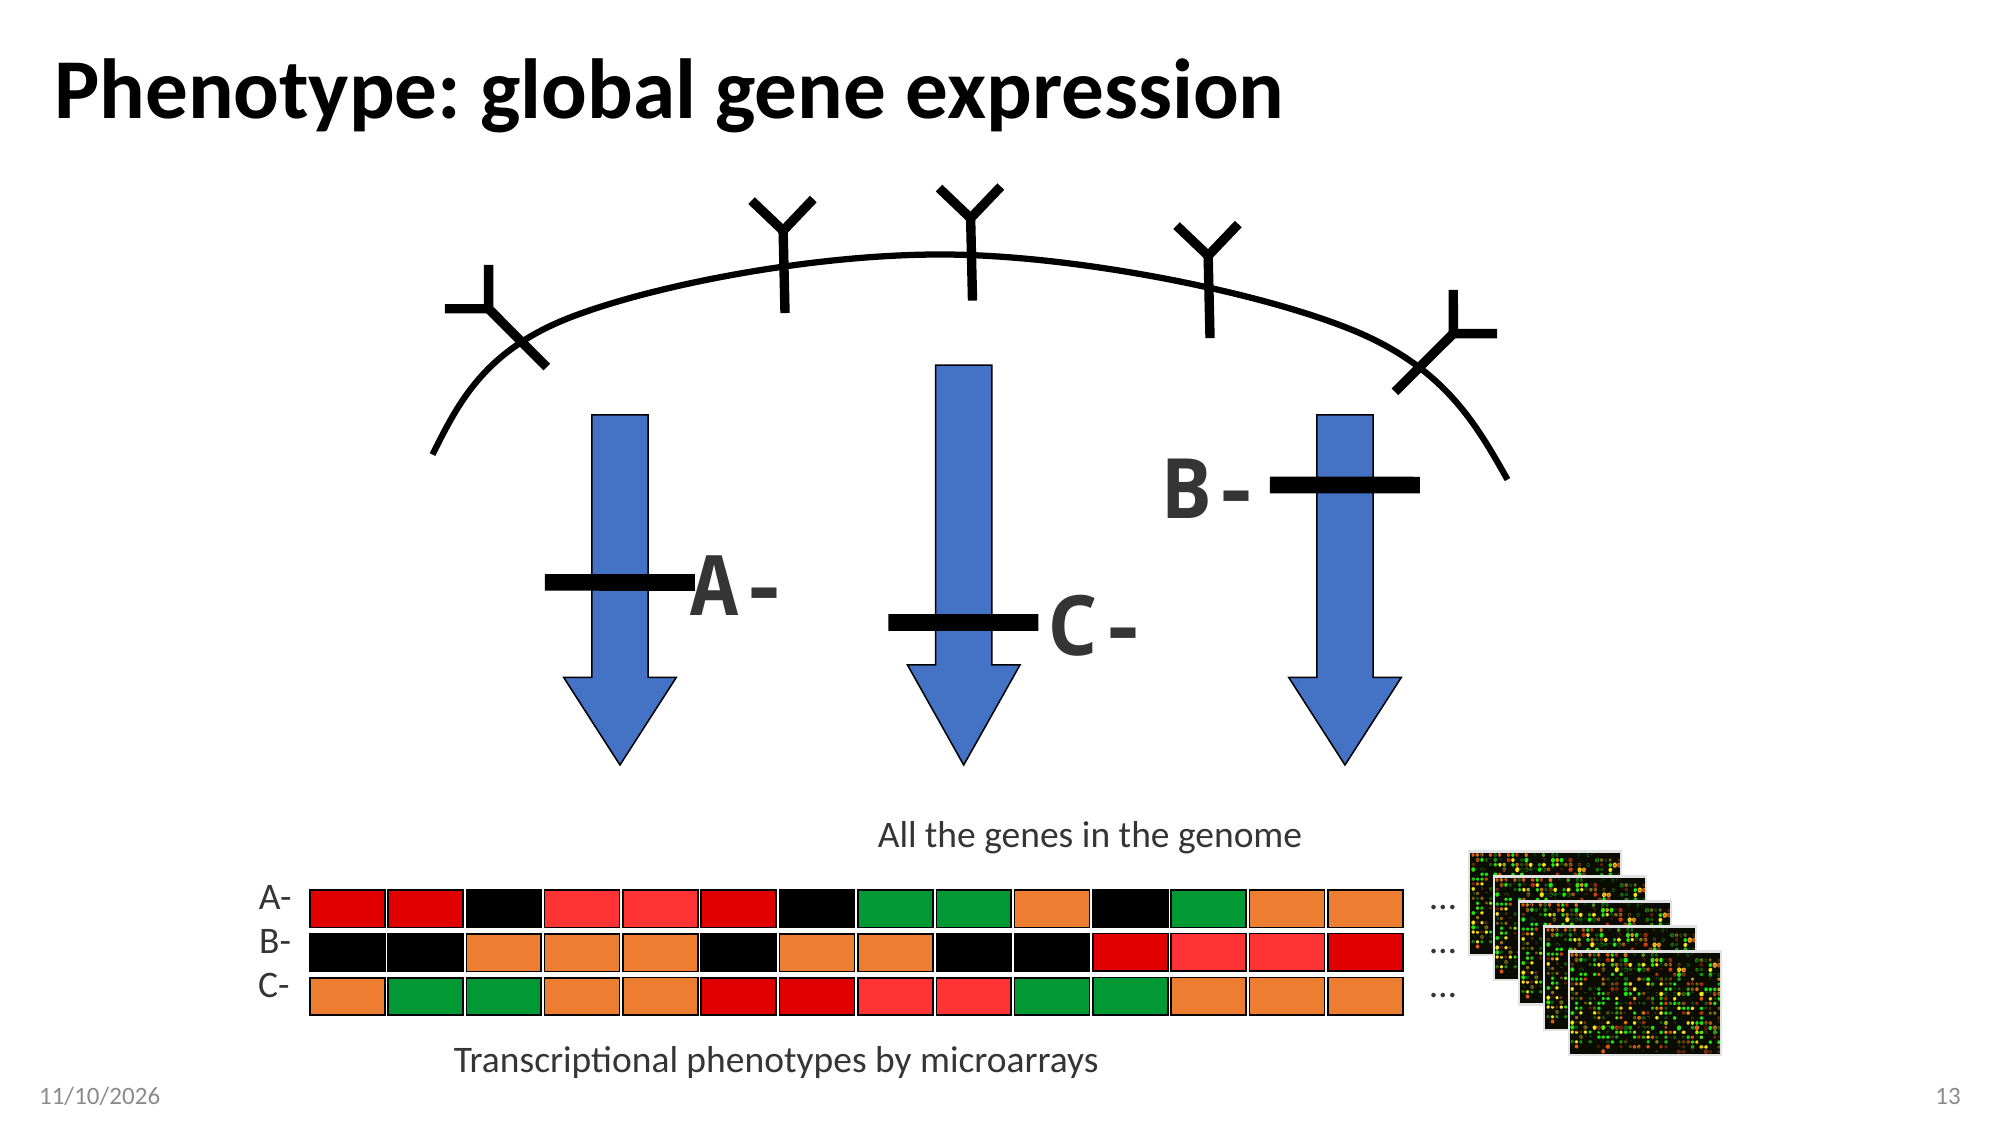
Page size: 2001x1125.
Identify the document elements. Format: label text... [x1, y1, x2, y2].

text_box [1014, 977, 1090, 1016]
text_box [857, 977, 933, 1016]
text_box [1328, 977, 1402, 1015]
text_box [1249, 890, 1325, 928]
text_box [544, 524, 795, 640]
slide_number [39, 1064, 490, 1125]
text_box [309, 934, 385, 972]
text_box [623, 934, 698, 972]
text_box [466, 977, 542, 1016]
text_box [387, 977, 463, 1016]
text_box [936, 890, 1012, 928]
text_box [387, 934, 463, 972]
text_box [916, 681, 1011, 766]
text_box [1171, 977, 1247, 1015]
text_box [1092, 890, 1168, 928]
text_box A- [244, 864, 307, 908]
text_box [623, 890, 698, 928]
text_box [387, 890, 463, 928]
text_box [1402, 864, 1484, 1028]
text_box [1092, 977, 1168, 1015]
text_box [935, 467, 992, 564]
text_box [309, 890, 385, 928]
text_box [563, 640, 677, 766]
text_box [779, 890, 855, 928]
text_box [1157, 214, 1260, 318]
text_box [701, 977, 777, 1016]
picture [1469, 852, 1720, 1054]
text_box [857, 934, 933, 972]
text_box C- [243, 952, 305, 1013]
text_box [544, 934, 620, 972]
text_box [444, 264, 547, 368]
text_box [466, 934, 542, 972]
text_box [1328, 890, 1402, 928]
text_box [544, 890, 620, 928]
text_box [623, 977, 698, 1015]
text_box [1249, 977, 1325, 1015]
text_box [701, 934, 777, 972]
text_box [936, 977, 1012, 1016]
text_box Transcriptional phenotypes by microarrays [439, 1027, 1115, 1088]
text_box B- [244, 908, 307, 969]
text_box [1157, 427, 1420, 543]
text_box [1014, 934, 1090, 972]
text_box [936, 934, 1012, 972]
text_box [432, 254, 1508, 480]
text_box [919, 177, 1022, 280]
text_box [1171, 933, 1247, 972]
title Phenotype: global gene expression [39, 37, 1961, 145]
text_box All the genes in the genome [863, 802, 1318, 863]
text_box [1171, 890, 1247, 928]
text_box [1395, 289, 1497, 392]
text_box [732, 189, 835, 293]
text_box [888, 564, 1152, 681]
text_box [1092, 933, 1168, 972]
text_box [1328, 933, 1402, 972]
text_box [779, 977, 855, 1016]
text_box [1249, 933, 1325, 972]
text_box [857, 890, 933, 928]
text_box [1014, 890, 1090, 928]
text_box [544, 977, 620, 1016]
text_box [591, 459, 649, 524]
text_box [309, 977, 385, 1016]
text_box [1288, 543, 1402, 766]
text_box [779, 934, 855, 972]
slide_number 13 [1510, 1064, 1961, 1125]
text_box [701, 890, 777, 928]
text_box [466, 890, 542, 928]
